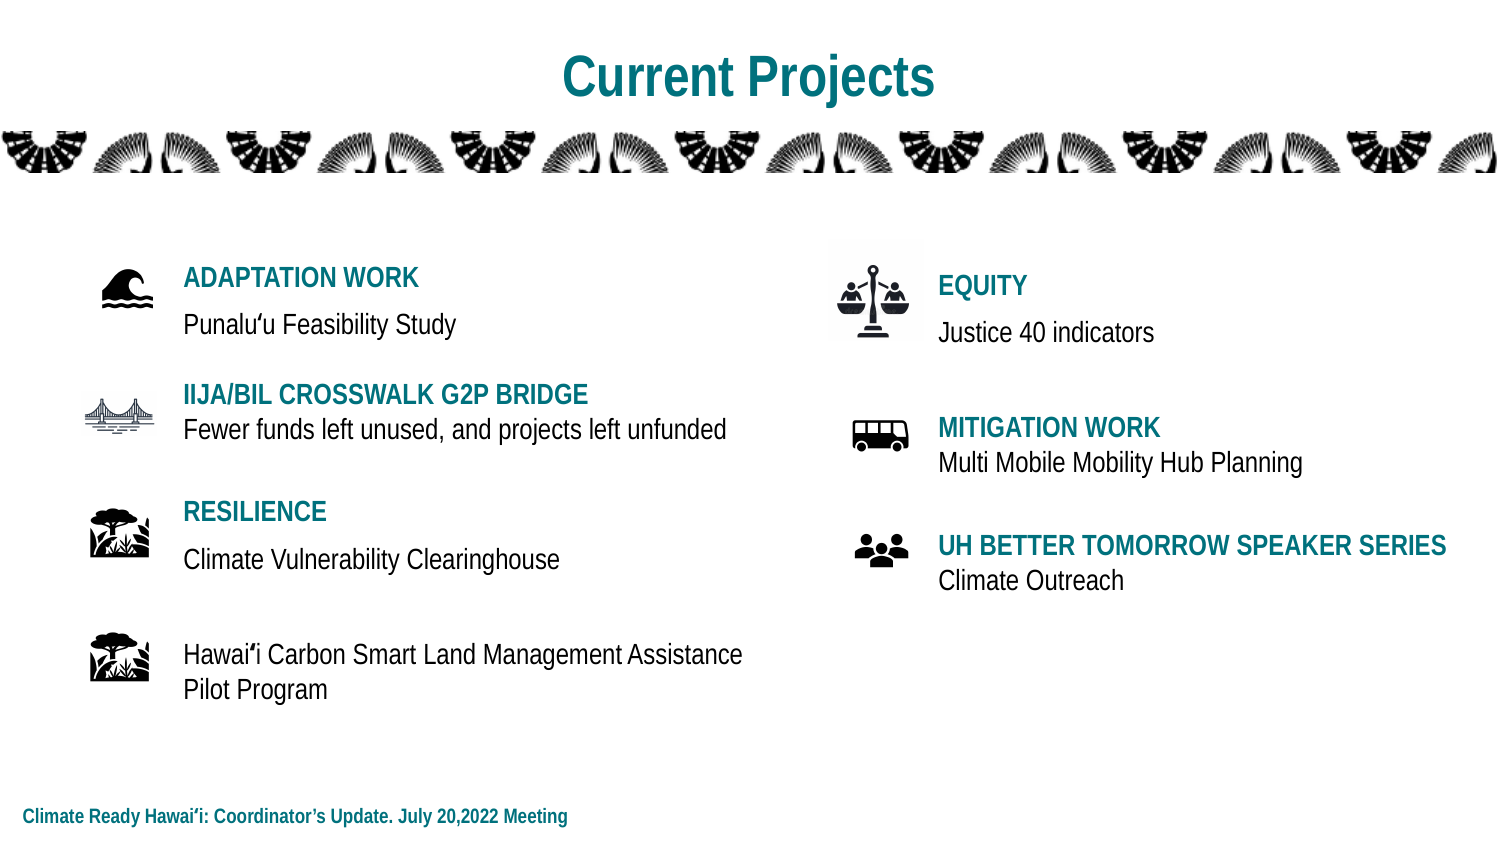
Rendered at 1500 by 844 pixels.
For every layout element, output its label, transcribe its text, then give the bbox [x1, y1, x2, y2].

picture [88, 501, 150, 563]
picture [96, 258, 158, 319]
picture [81, 391, 157, 436]
text_box EQUITY Justice 40 indicators MITIGATION WORK Multi Mobile Mobility Hub Planning UH BETTER TOMORROW SPEAKER SERIES Climate Outreach [923, 258, 1500, 769]
text_box Current Projects [547, 25, 952, 116]
picture [88, 626, 150, 687]
picture [851, 519, 912, 581]
picture [828, 239, 924, 341]
text_box ADAPTATION WORK Punaluʻu Feasibility Study IIJA/BIL CROSSWALK G2P BRIDGE Fewer funds left unused, and projects left unfunded RESILIENCE Climate Vulnerability Clearinghouse Hawaiʻi Carbon Smart Land Management Assistance Pilot Program [168, 250, 769, 713]
text_box Climate Ready Hawaiʻi: Coordinator’s Update. July 20,2022 Meeting [7, 793, 595, 836]
picture [0, 130, 1500, 174]
picture [849, 405, 911, 466]
